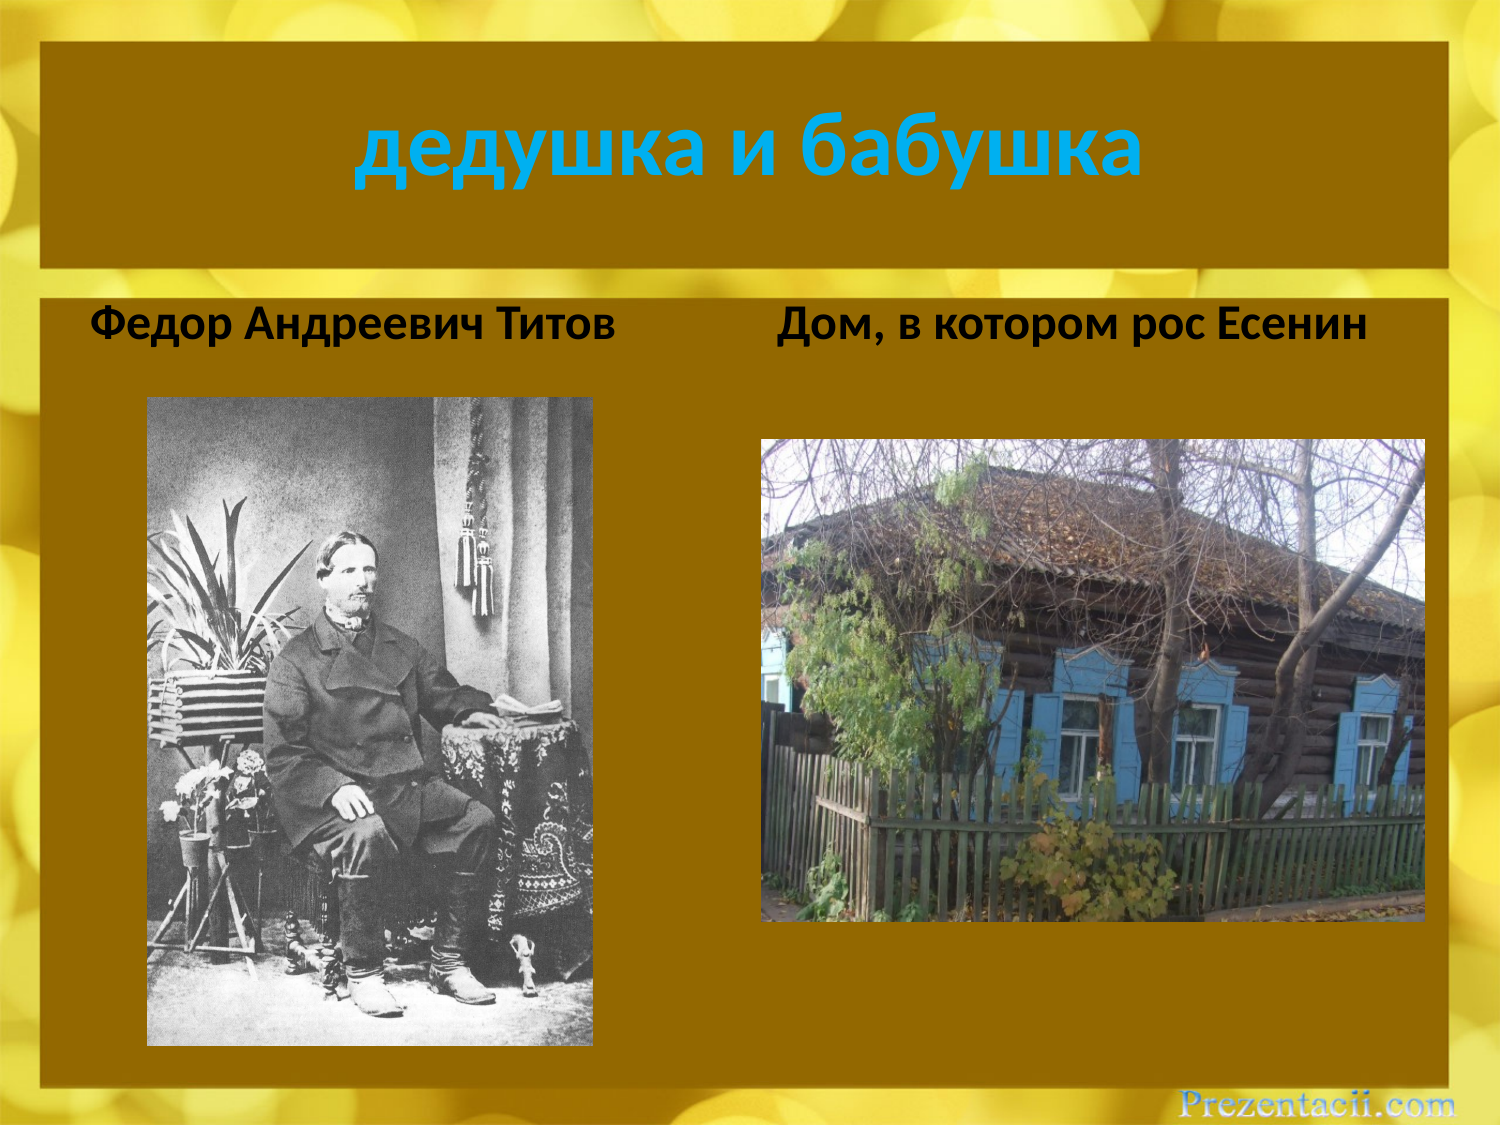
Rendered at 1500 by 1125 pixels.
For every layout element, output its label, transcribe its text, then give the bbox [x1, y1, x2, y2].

list Федор Андреевич Титов [75, 251, 738, 357]
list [761, 439, 1426, 923]
list Дом, в котором рос Есенин [761, 251, 1425, 357]
title дедушка и бабушка [75, 45, 1425, 233]
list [147, 396, 593, 1046]
picture [0, 0, 1500, 1125]
